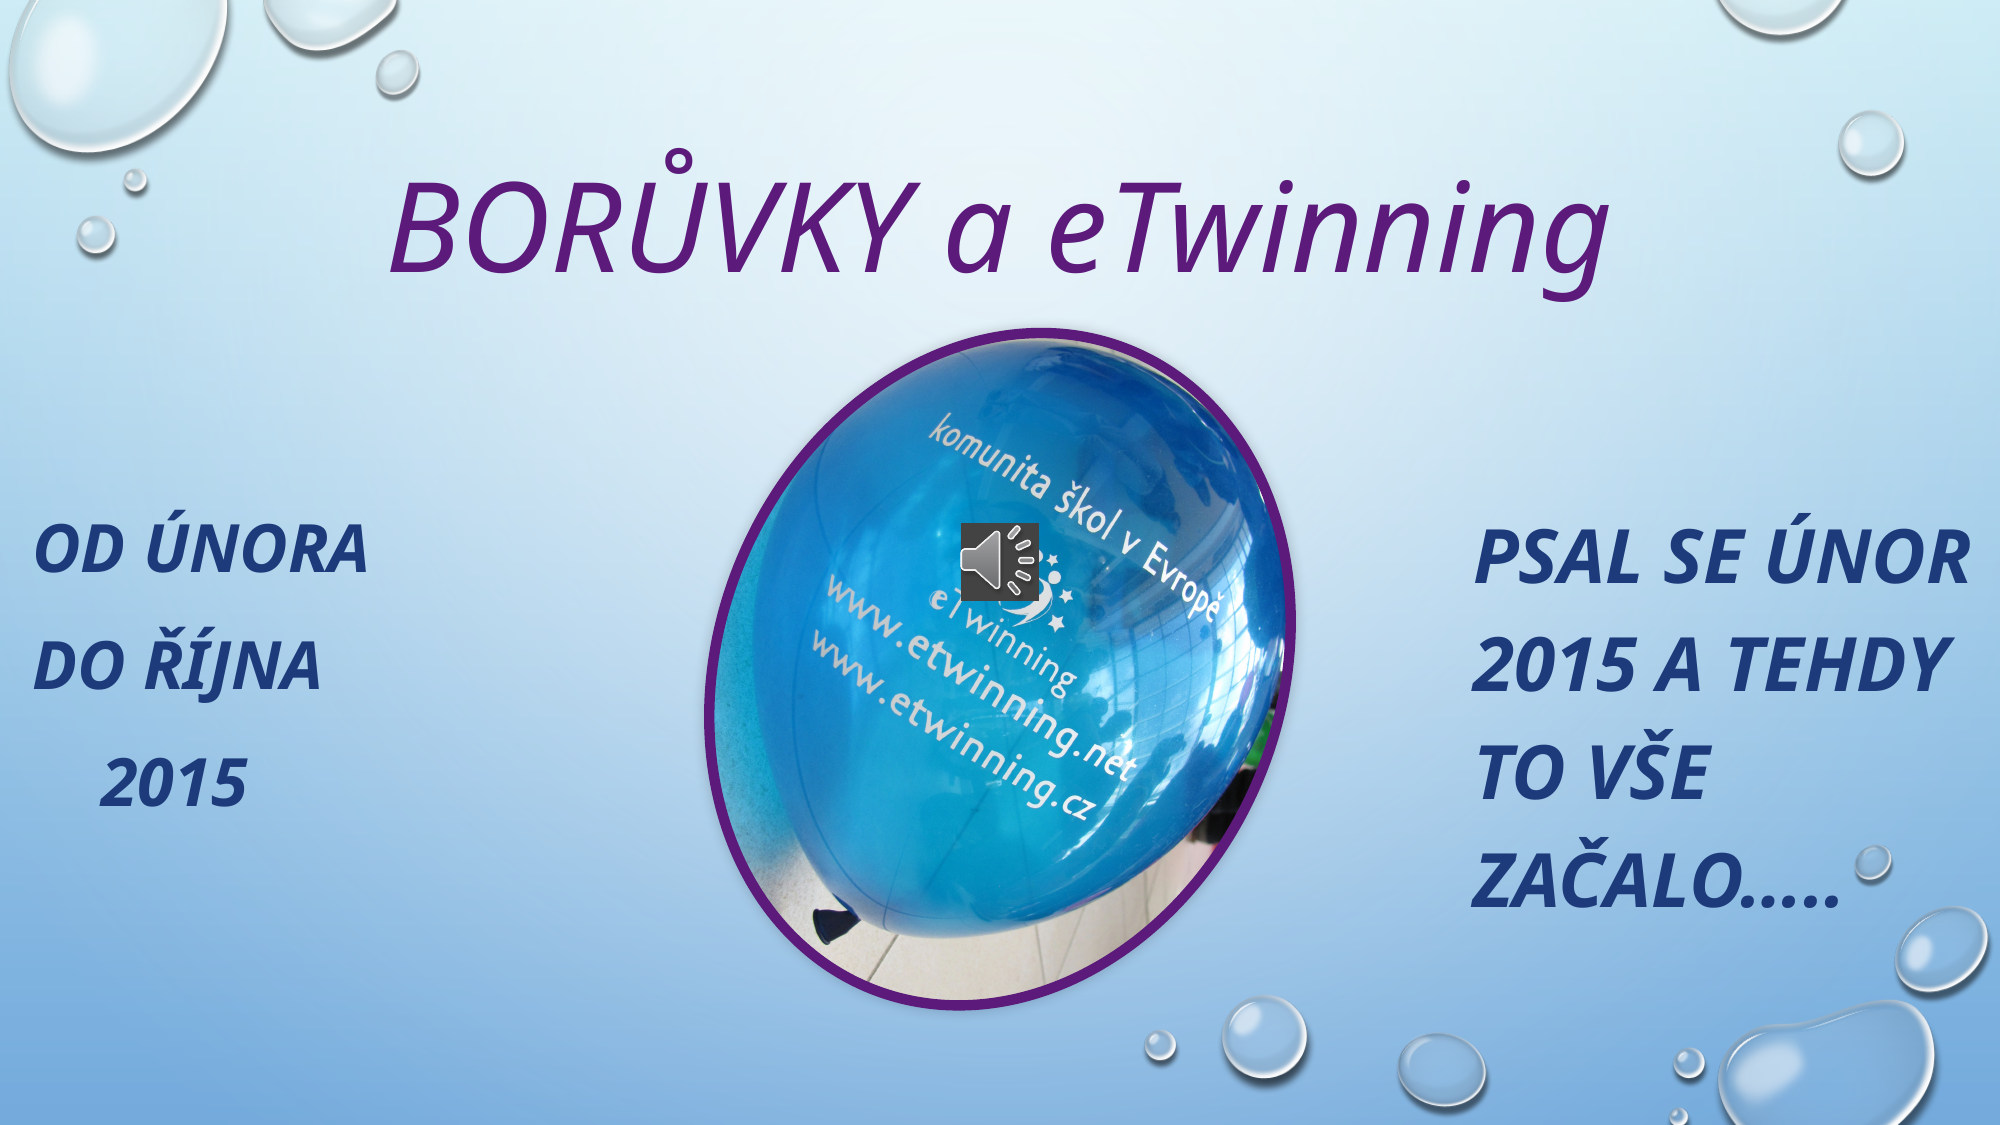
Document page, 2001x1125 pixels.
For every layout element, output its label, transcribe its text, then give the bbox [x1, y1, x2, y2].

picture [0, 0, 2000, 1125]
list Od února do října 2015 [0, 482, 542, 950]
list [655, 387, 1345, 951]
title BORŮVKY a eTwinning [149, 101, 1851, 364]
list Psal se únor 2015 a tehdy to vše začalo….. [1458, 482, 2000, 950]
